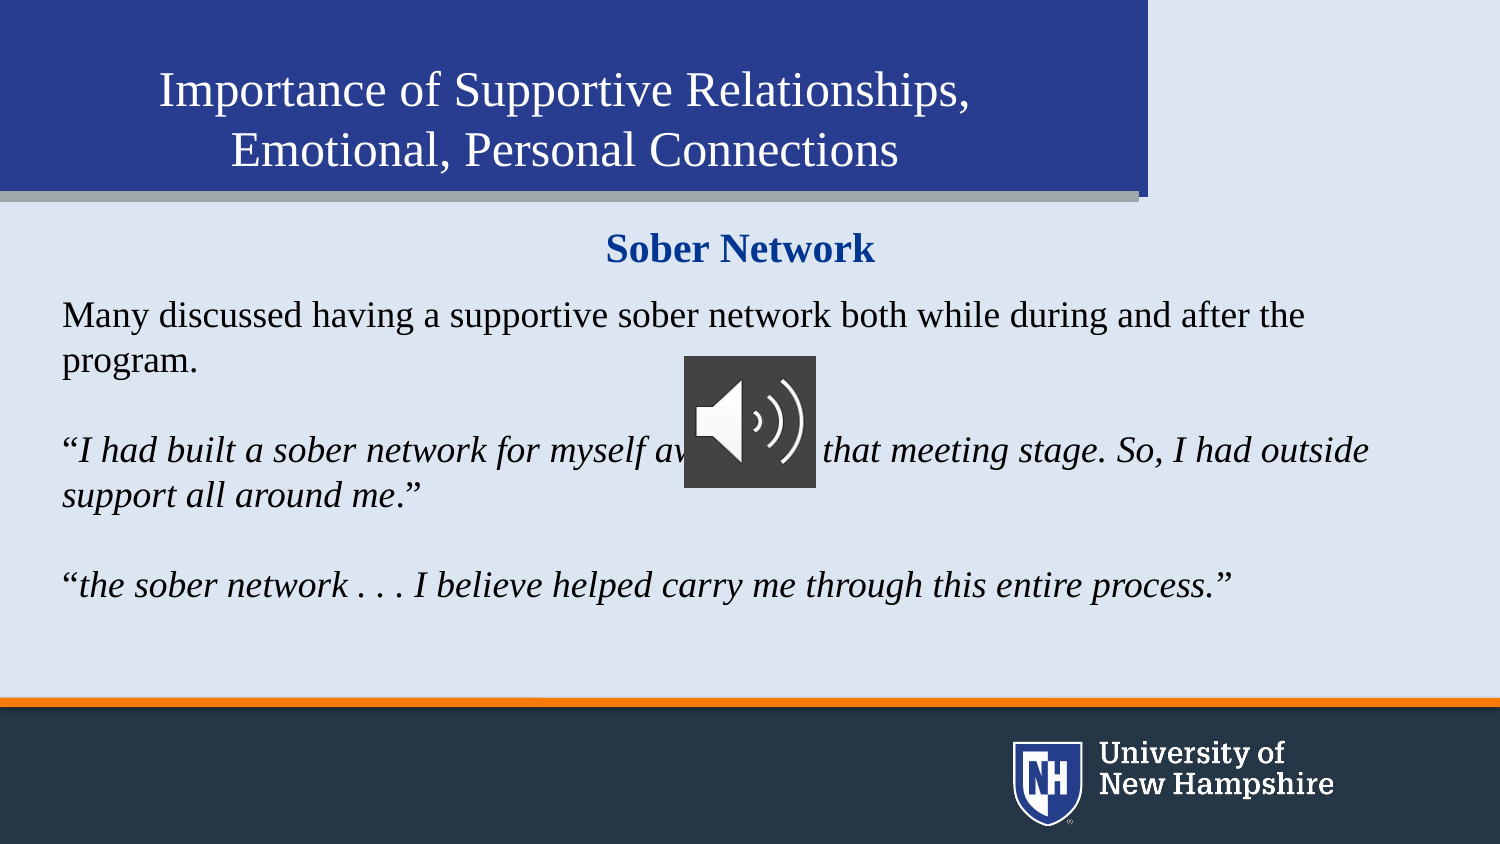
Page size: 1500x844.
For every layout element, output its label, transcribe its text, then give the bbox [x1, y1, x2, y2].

text_box Sober Network [264, 213, 1218, 279]
picture [0, 0, 1148, 202]
picture [1013, 740, 1333, 826]
text_box Many discussed having a supportive sober network both while during and after the program. “I had built a sober network for myself away from that meeting stage. So, I had outside support all around me.” “the sober network . . . I believe helped carry me through this entire process.” [47, 282, 1453, 612]
picture [683, 354, 817, 489]
title Importance of Supportive Relationships, Emotional, Personal Connections [0, 0, 1146, 128]
